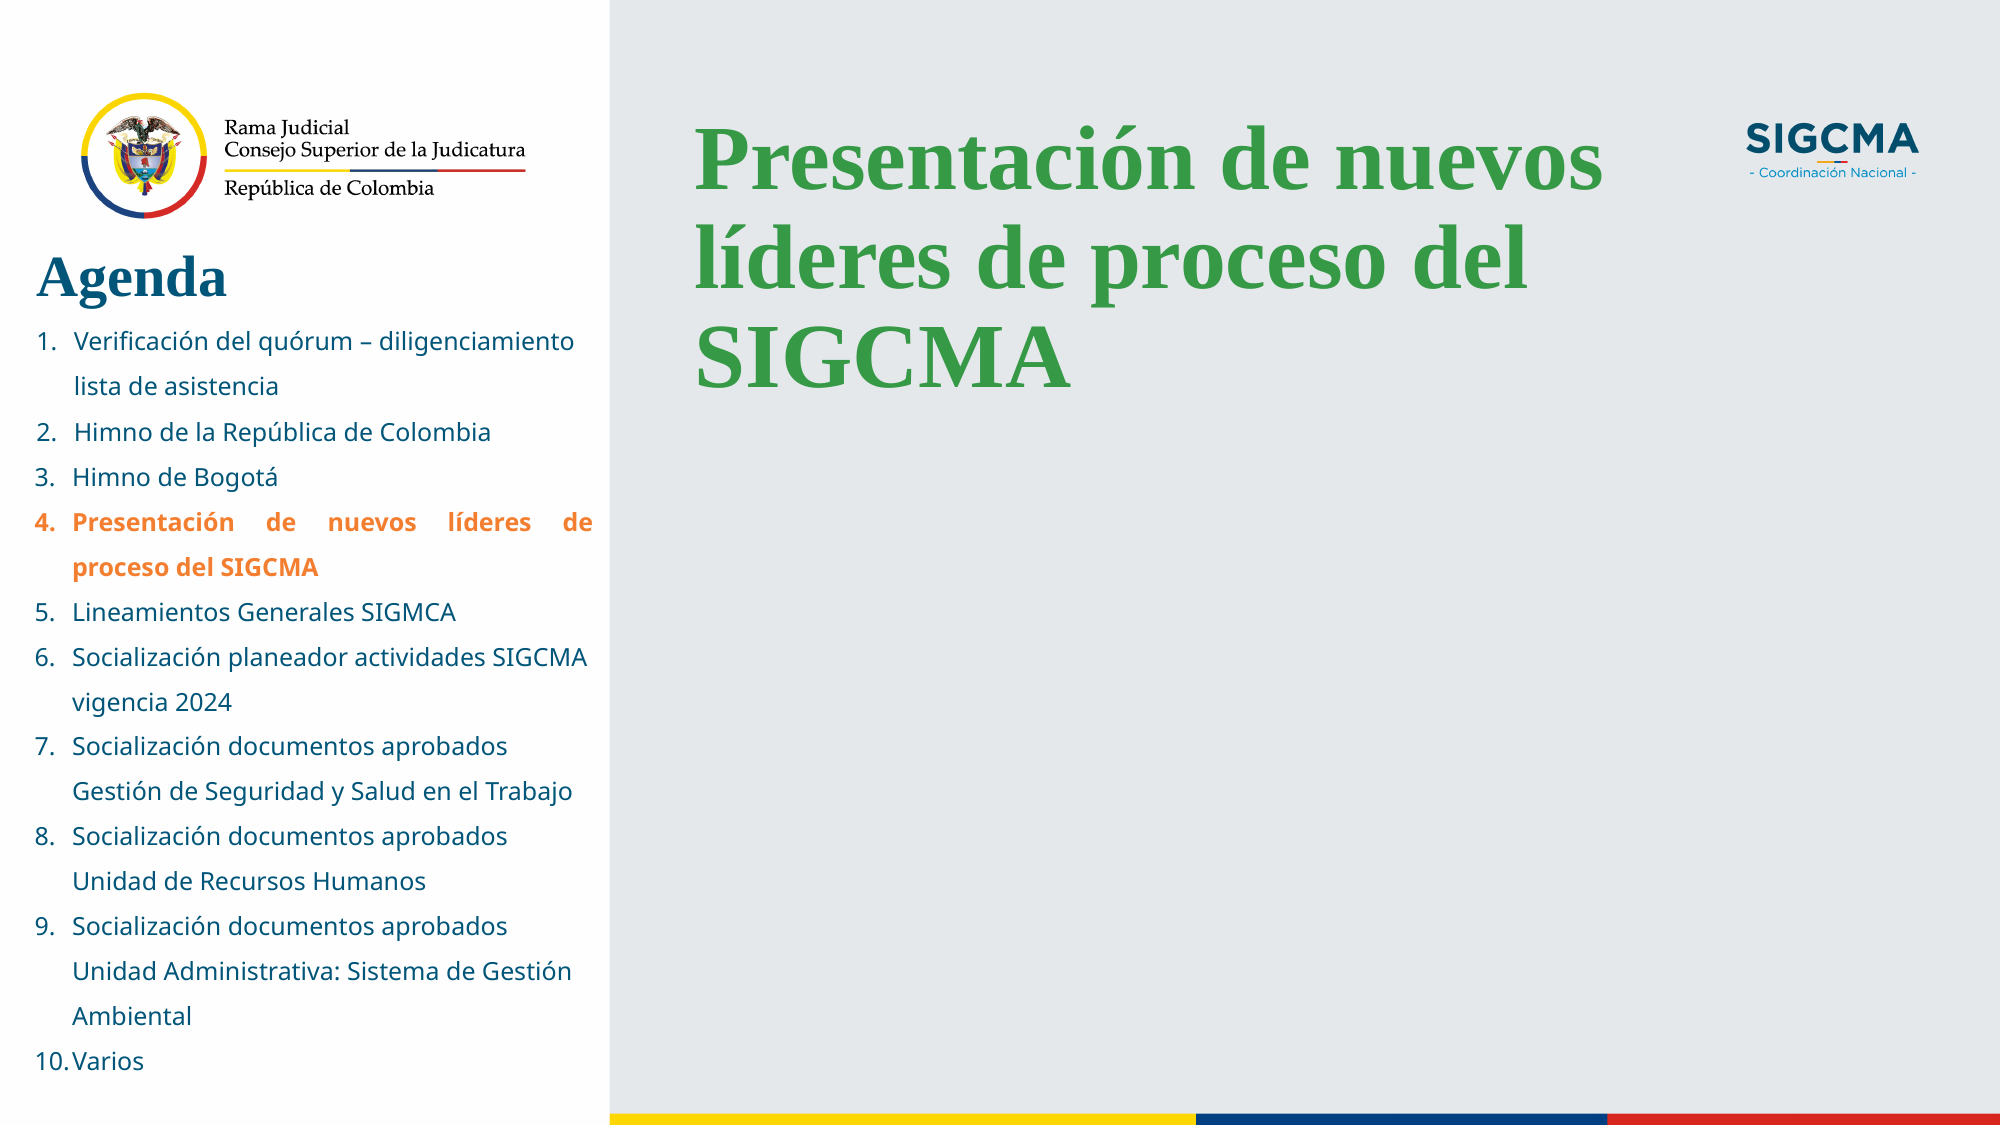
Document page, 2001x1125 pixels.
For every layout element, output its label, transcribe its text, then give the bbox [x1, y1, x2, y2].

list Presentación de nuevos líderes de proceso del SIGCMA [679, 102, 1754, 483]
picture [0, 0, 2000, 1125]
text_box Agenda Verificación del quórum – diligenciamiento lista de asistencia Himno de la República de Colombia Himno de Bogotá Presentación de nuevos líderes de proceso del SIGCMA Lineamientos Generales SIGMCA Socialización planeador actividades SIGCMA vigencia 2024 Socialización documentos aprobados Gestión de Seguridad y Salud en el Trabajo Socialización documentos aprobados Unidad de Recursos Humanos Socialización documentos aprobados Unidad Administrativa: Sistema de Gestión Ambiental Varios [34, 201, 594, 1125]
